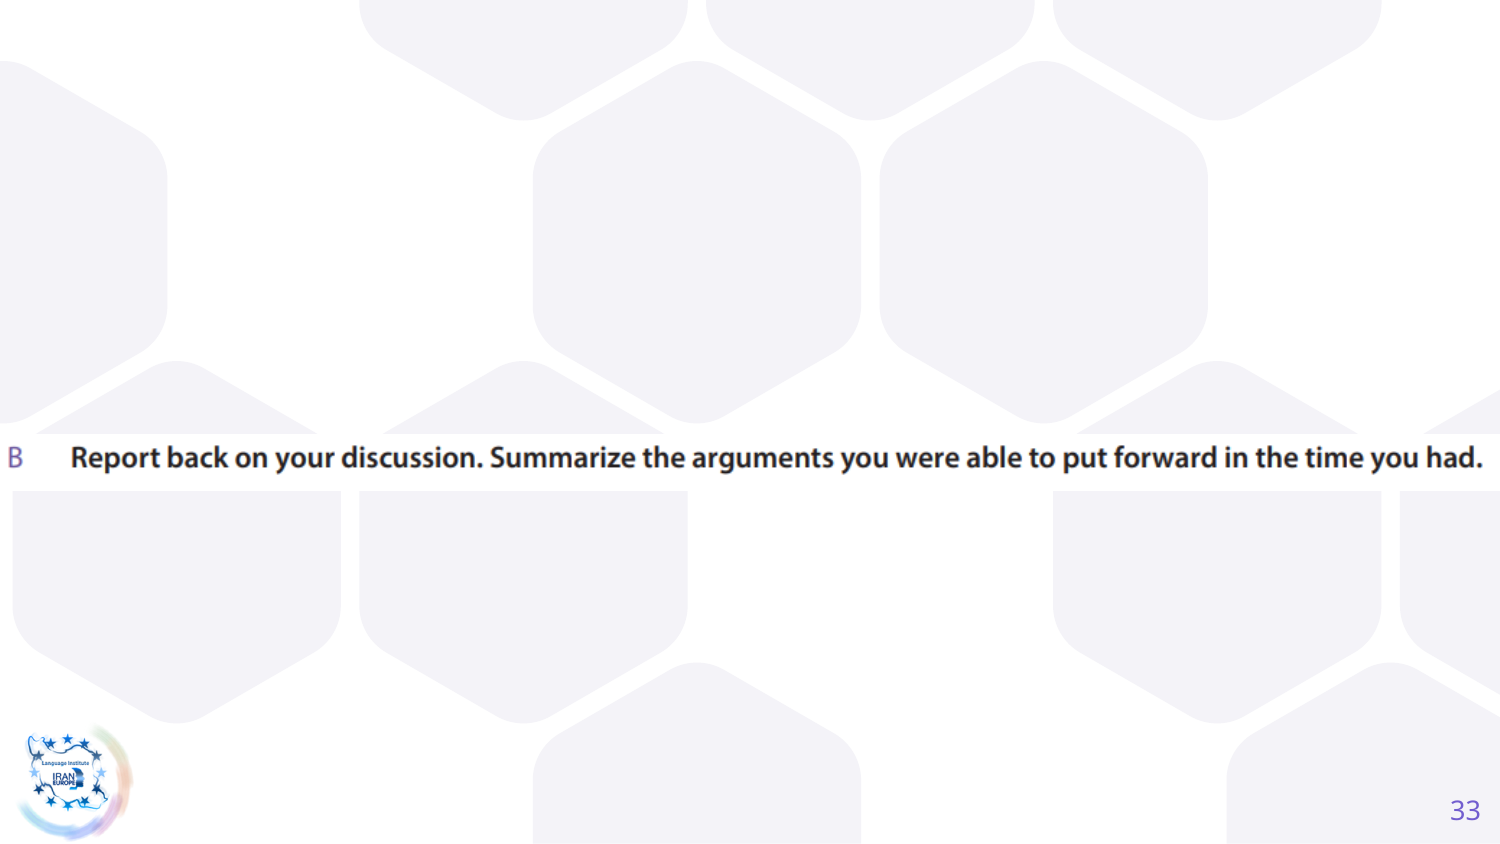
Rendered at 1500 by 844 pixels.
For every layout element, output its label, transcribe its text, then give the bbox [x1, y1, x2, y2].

picture [0, 434, 1500, 491]
slide_number 33 [1391, 779, 1482, 844]
picture [10, 720, 138, 844]
